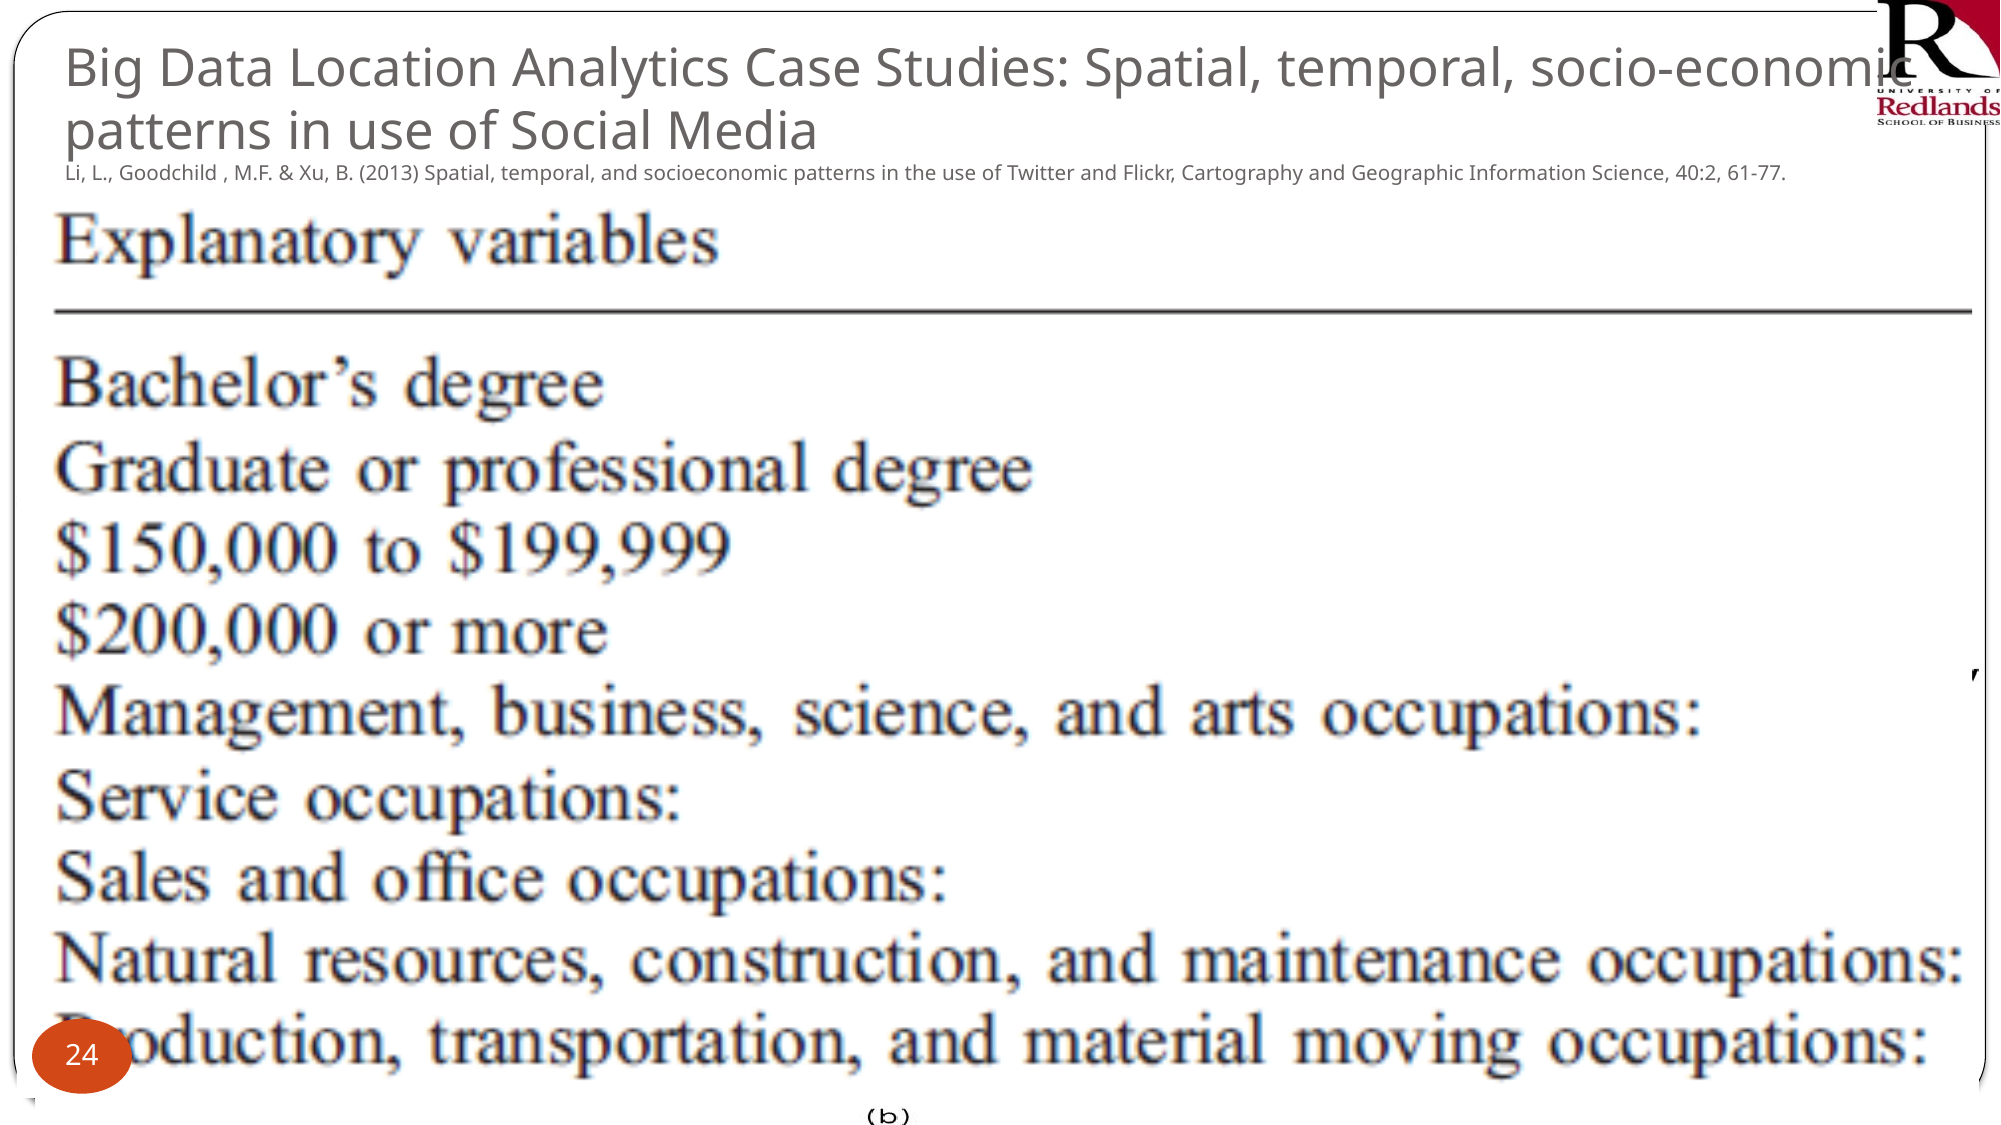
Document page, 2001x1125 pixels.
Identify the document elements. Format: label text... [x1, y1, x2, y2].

title Big Data Location Analytics Case Studies: Spatial, temporal, socio-economic patterns in use of Social Media Li, L., Goodchild , M.F. & Xu, B. (2013) Spatial, temporal, and socioeconomic patterns in the use of Twitter and Flickr, Cartography and Geographic Information Science, 40:2, 61-77. [50, 24, 1984, 200]
picture [1877, 0, 2000, 125]
picture [16, 199, 1980, 1125]
